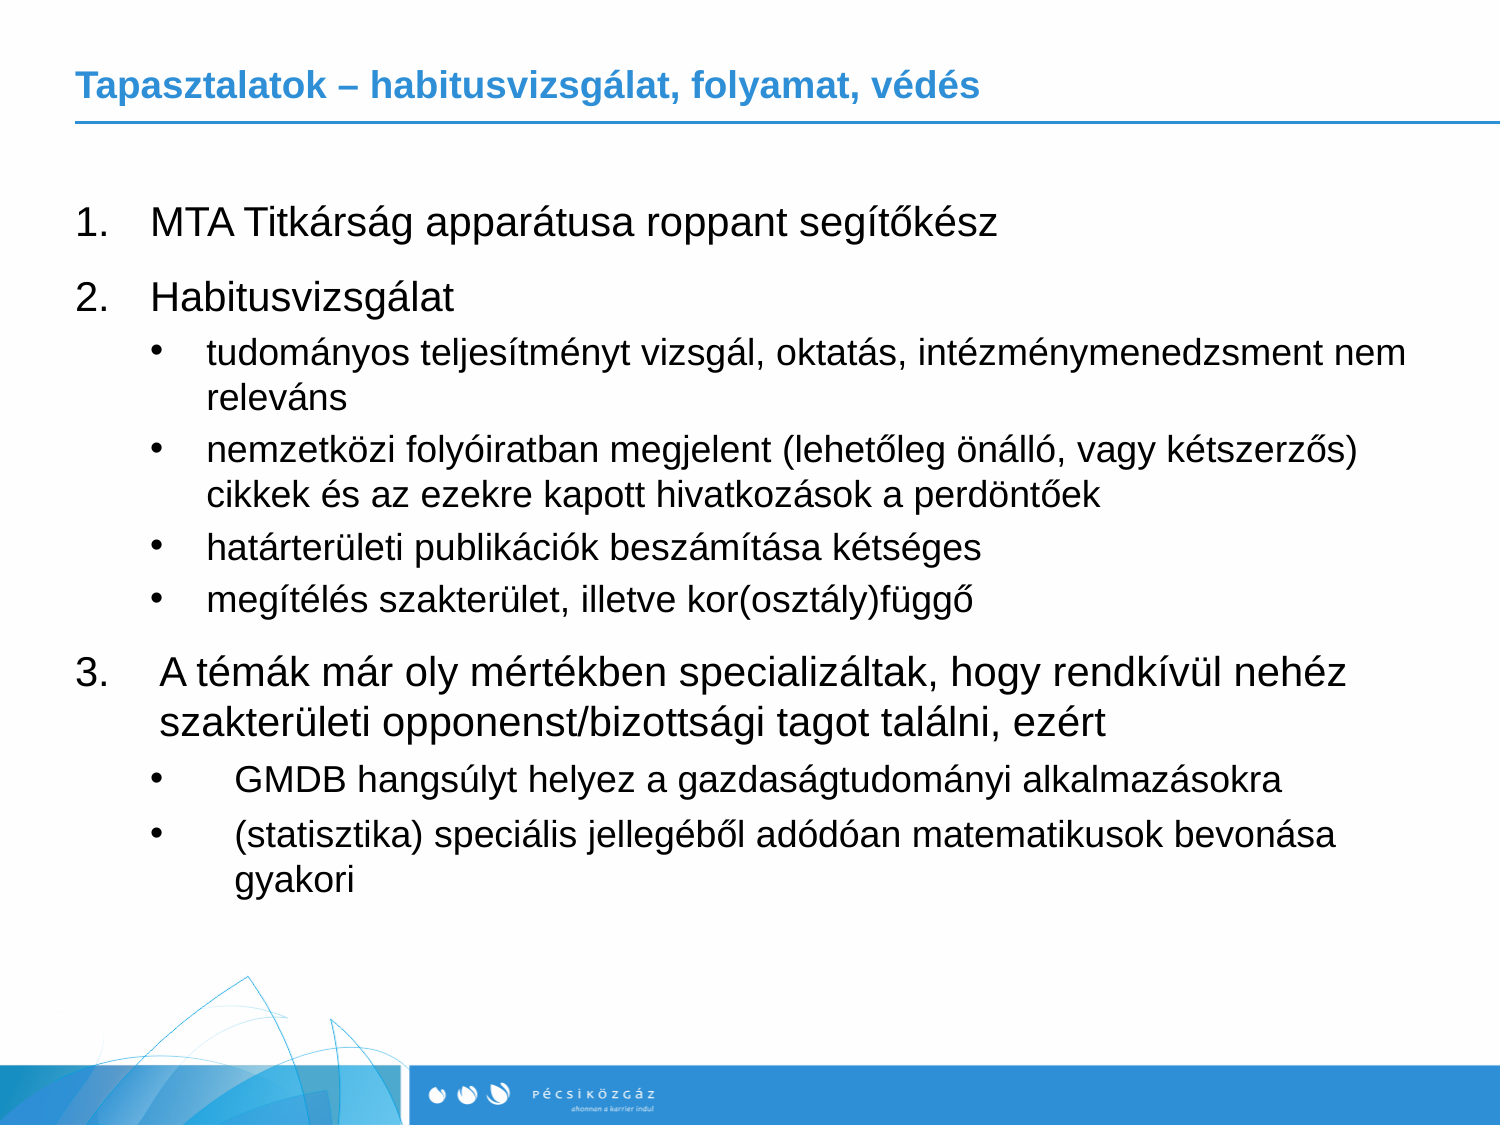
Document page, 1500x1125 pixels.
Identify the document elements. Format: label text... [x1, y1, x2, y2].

title Tapasztalatok – habitusvizsgálat, folyamat, védés [75, 59, 1425, 107]
list MTA Titkárság apparátusa roppant segítőkész Habitusvizsgálat tudományos teljesítményt vizsgál, oktatás, intézménymenedzsment nem releváns nemzetközi folyóiratban megjelent (lehetőleg önálló, vagy kétszerzős) cikkek és az ezekre kapott hivatkozások a perdöntőek határterületi publikációk beszámítása kétséges megítélés szakterület, illetve kor(osztály)függő A témák már oly mértékben specializáltak, hogy rendkívül nehéz szakterületi opponenst/bizottsági tagot találni, ezért GMDB hangsúlyt helyez a gazdaságtudományi alkalmazásokra (statisztika) speciális jellegéből adódóan matematikusok bevonása gyakori [75, 194, 1425, 962]
picture [0, 0, 1500, 1125]
